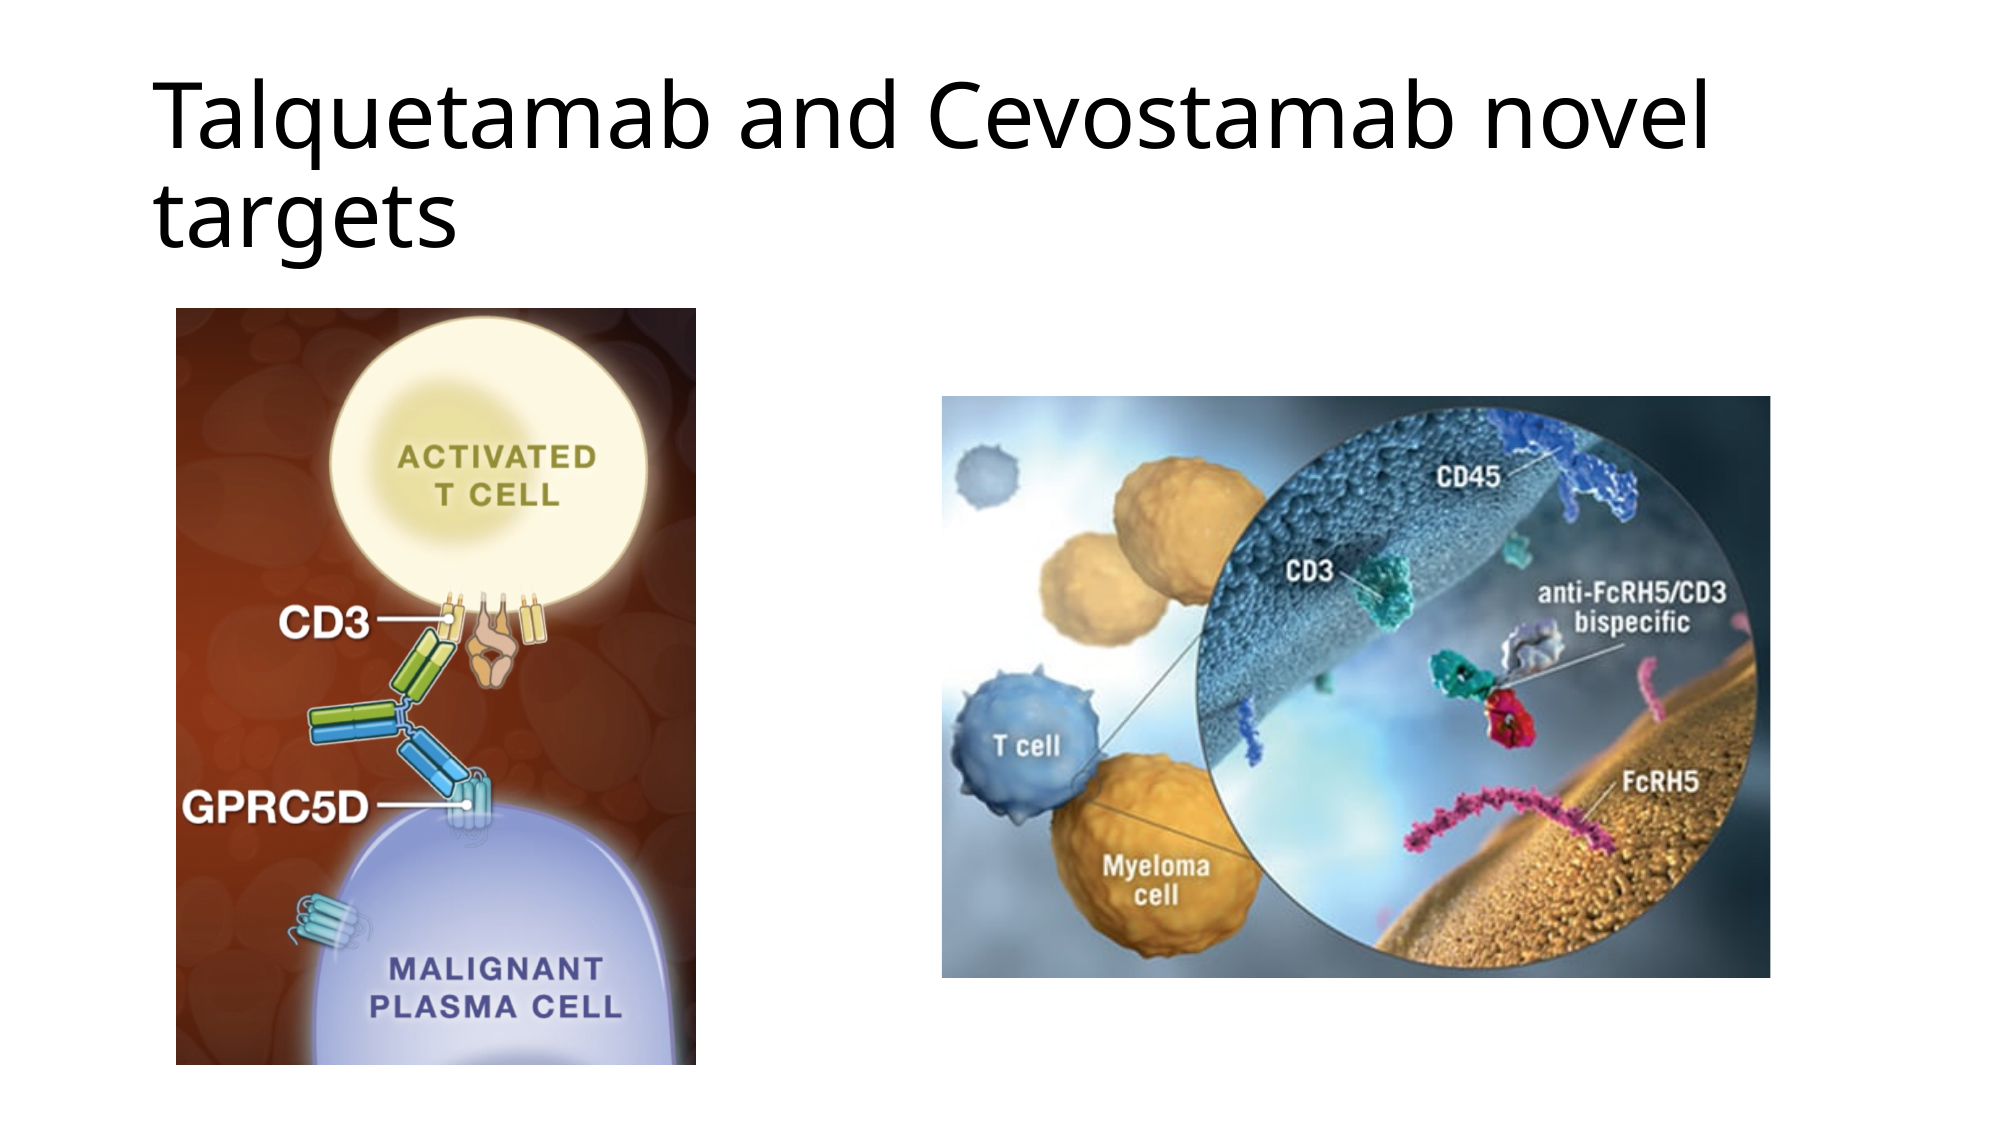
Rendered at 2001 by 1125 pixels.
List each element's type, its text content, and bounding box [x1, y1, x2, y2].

title Talquetamab and Cevostamab novel targets [137, 59, 1863, 278]
picture [176, 308, 696, 1065]
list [941, 396, 1771, 978]
